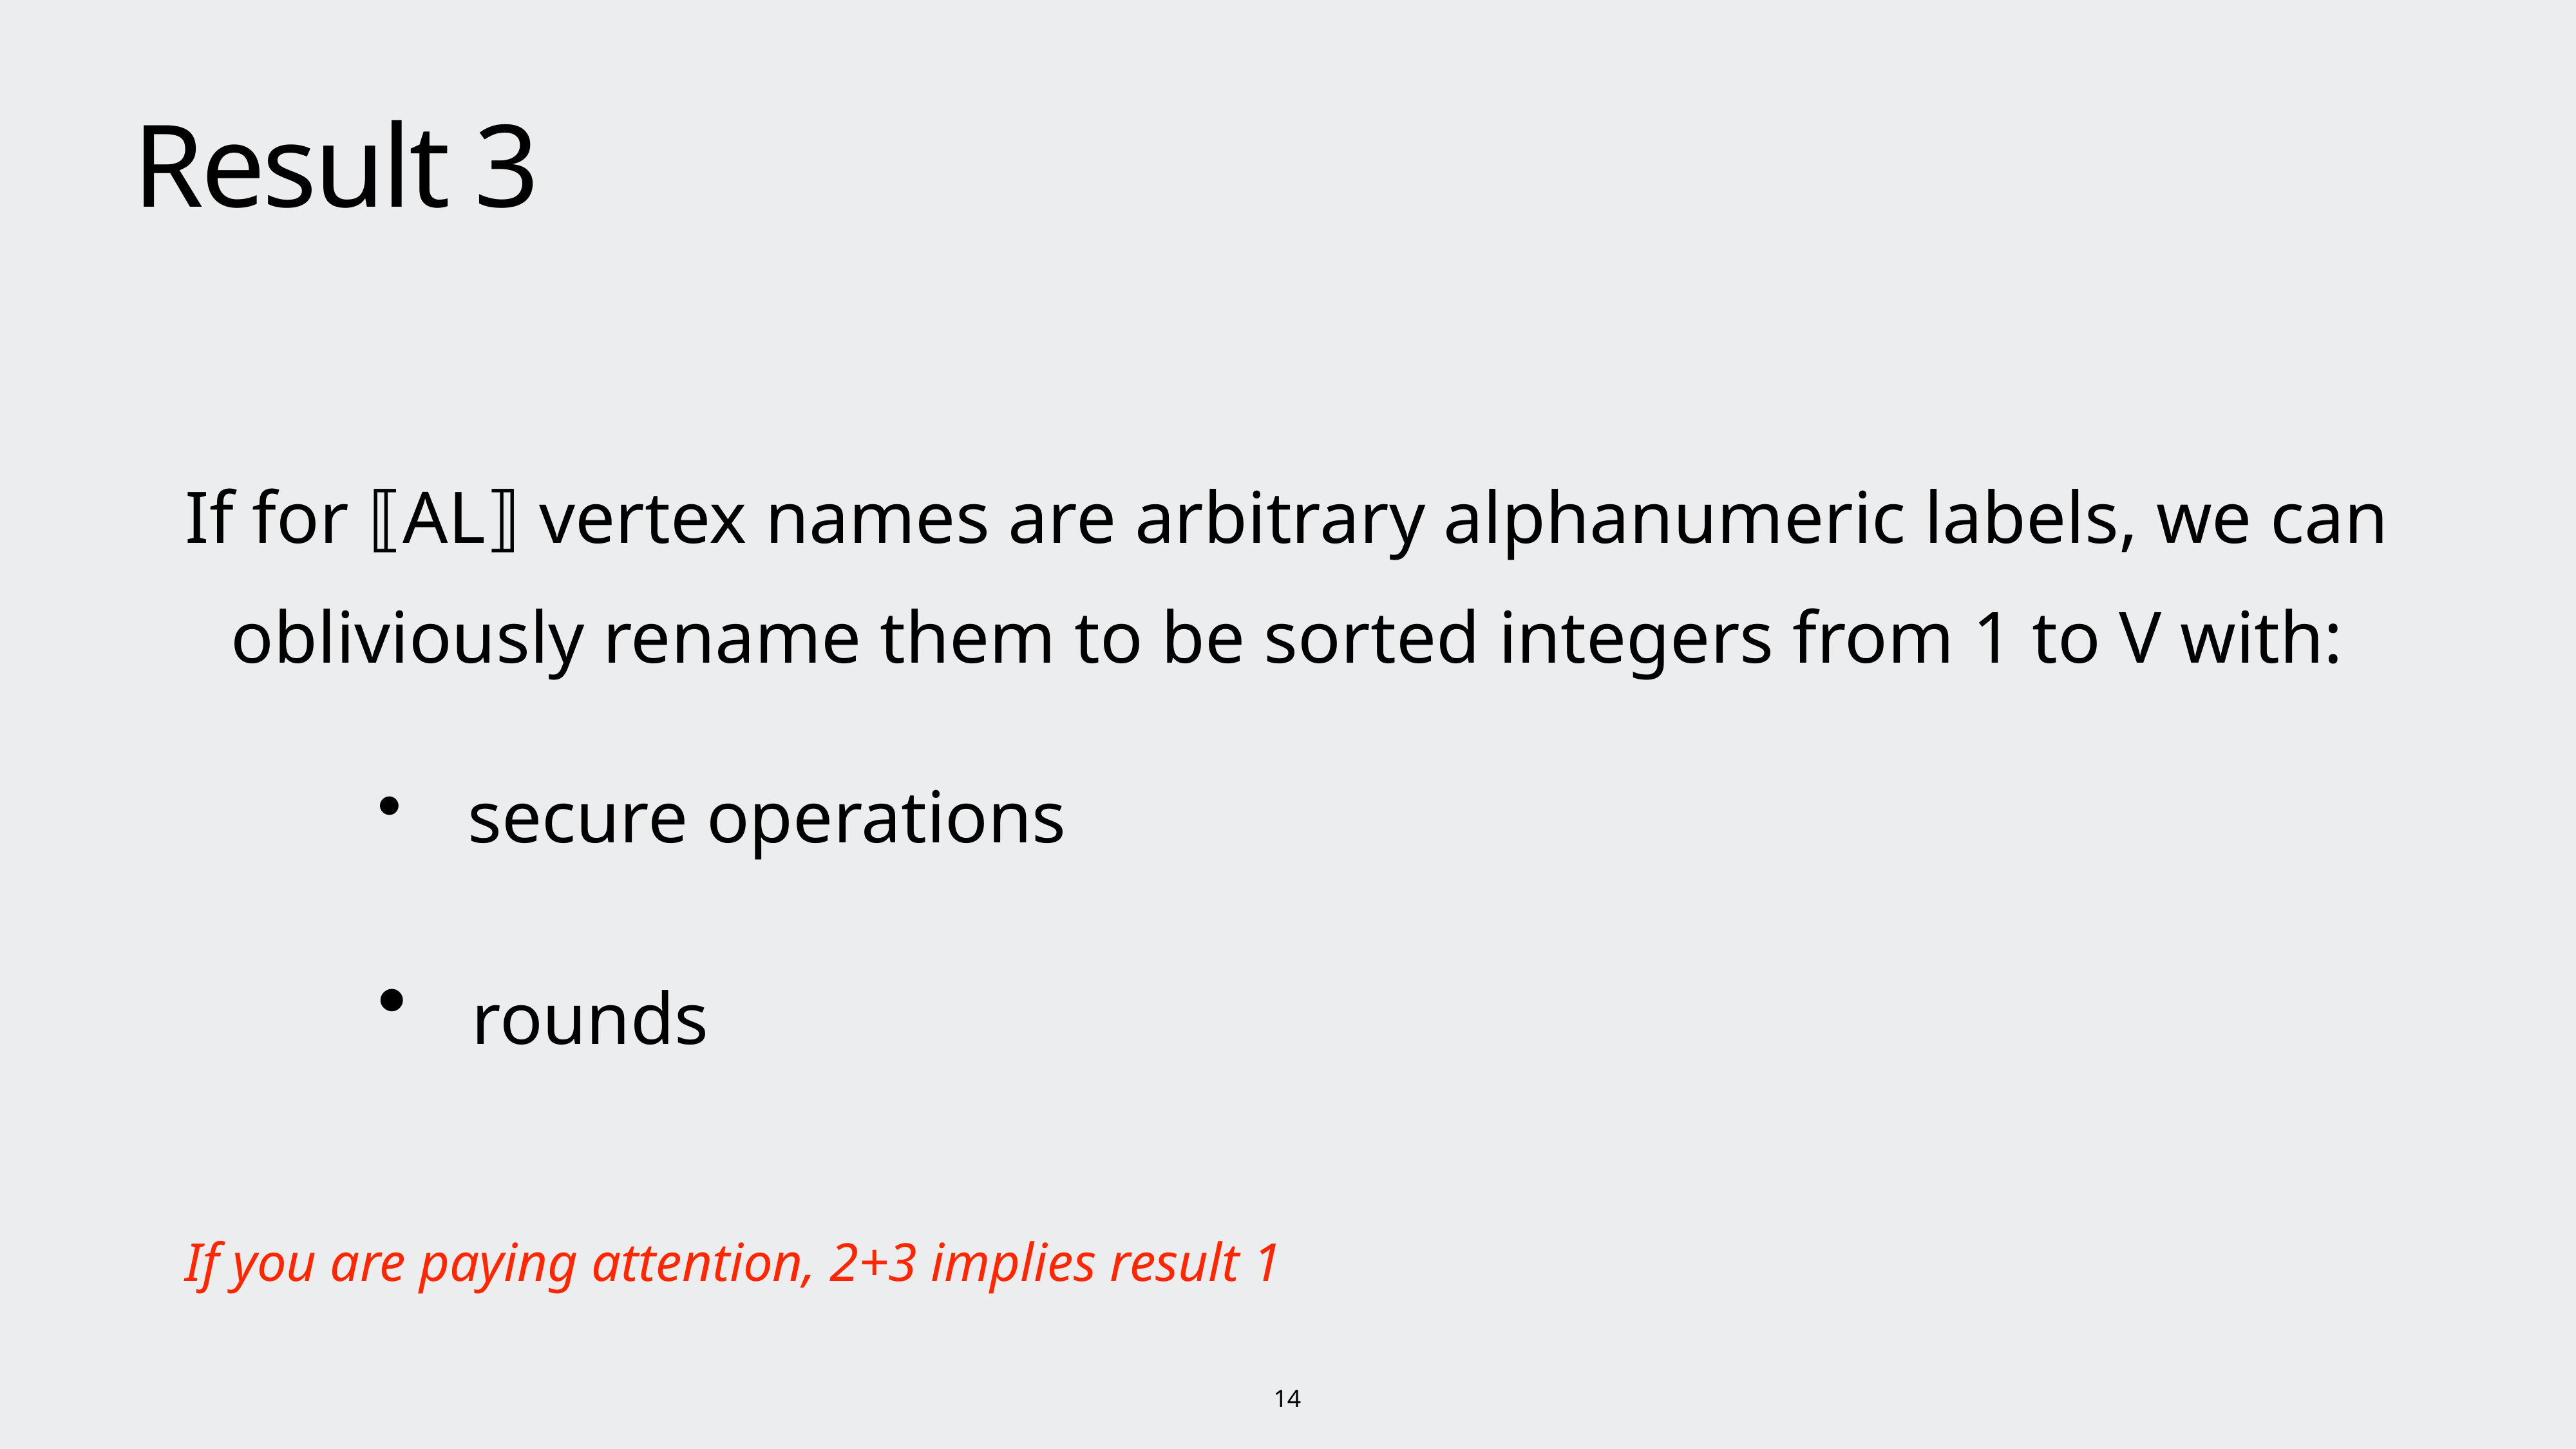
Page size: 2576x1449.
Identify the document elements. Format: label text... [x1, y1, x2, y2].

slide_number 14 [1265, 1382, 1309, 1422]
text_box If you are paying attention, 2+3 implies result 1 [180, 1198, 1289, 1297]
title Result 3 [127, 113, 2449, 266]
